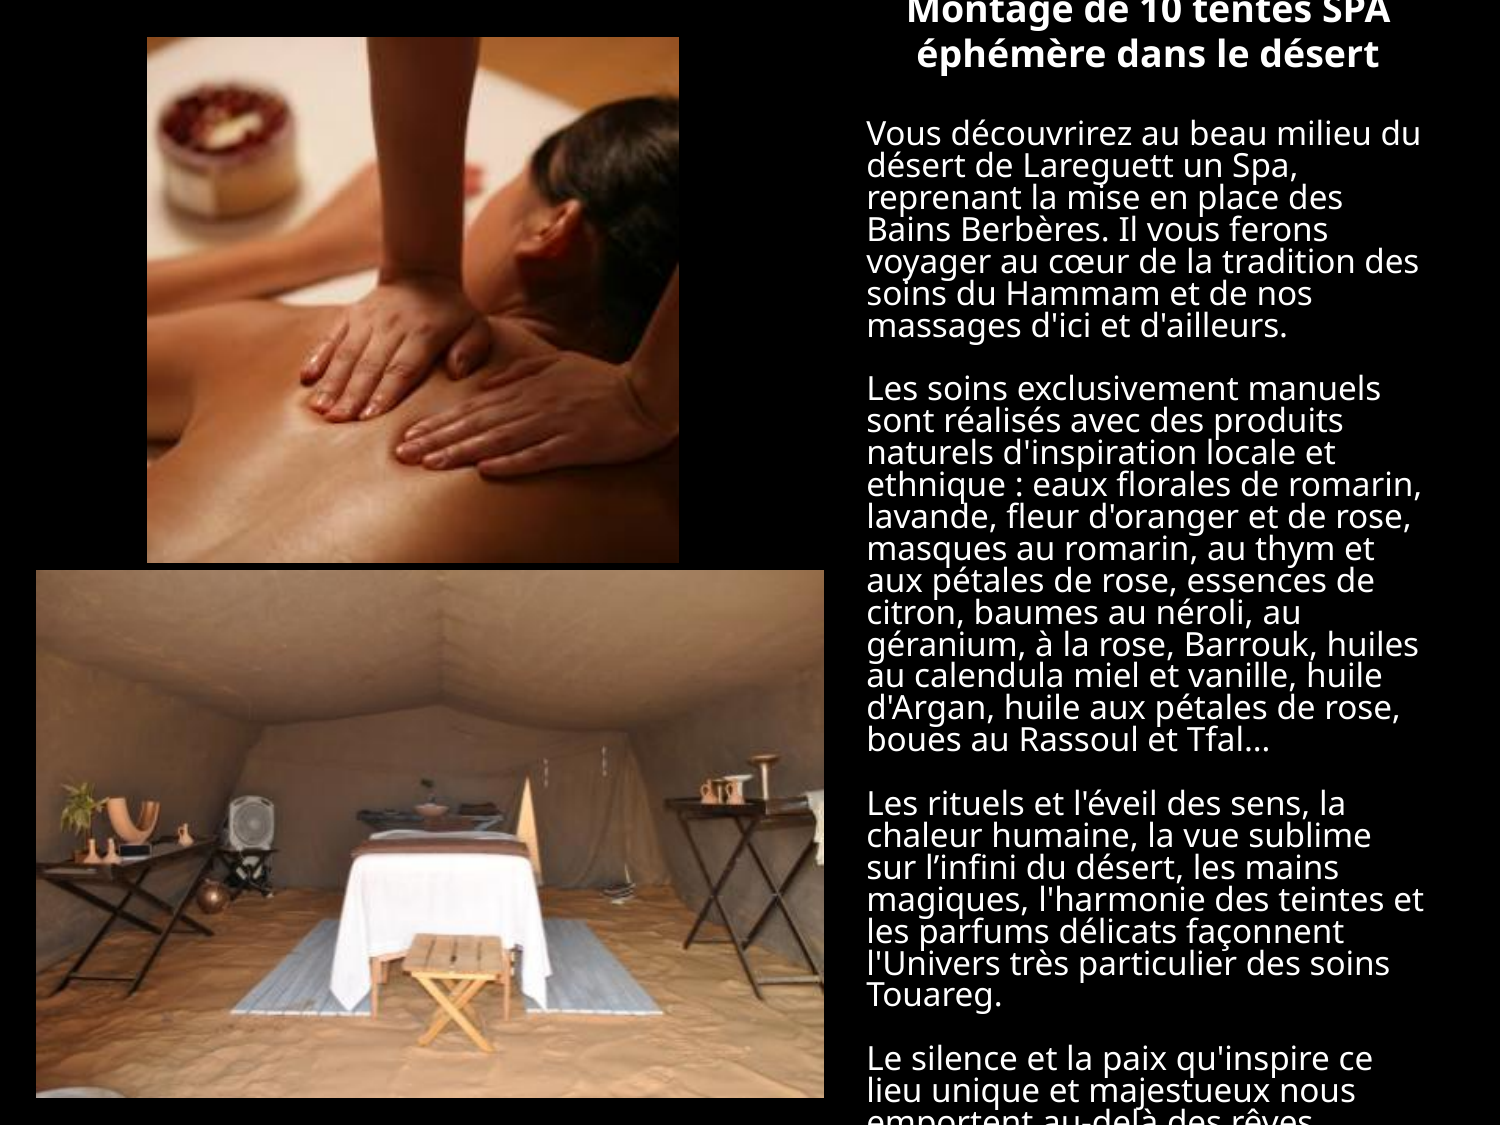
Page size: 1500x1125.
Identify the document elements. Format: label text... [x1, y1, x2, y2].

picture [36, 570, 824, 1098]
text_box Montage de 10 tentes SPA éphémère dans le désert Vous découvrirez au beau milieu du désert de Lareguett un Spa, reprenant la mise en place des Bains Berbères. Il vous ferons voyager au cœur de la tradition des soins du Hammam et de nos massages d'ici et d'ailleurs. Les soins exclusivement manuels sont réalisés avec des produits naturels d'inspiration locale et ethnique : eaux florales de romarin, lavande, fleur d'oranger et de rose, masques au romarin, au thym et aux pétales de rose, essences de citron, baumes au néroli, au géranium, à la rose, Barrouk, huiles au calendula miel et vanille, huile d'Argan, huile aux pétales de rose, boues au Rassoul et Tfal… Les rituels et l'éveil des sens, la chaleur humaine, la vue sublime sur l’infini du désert, les mains magiques, l'harmonie des teintes et les parfums délicats façonnent l'Univers très particulier des soins Touareg. Le silence et la paix qu'inspire ce lieu unique et majestueux nous emportent au-delà des rêves [851, 87, 1446, 1039]
picture [146, 37, 679, 564]
